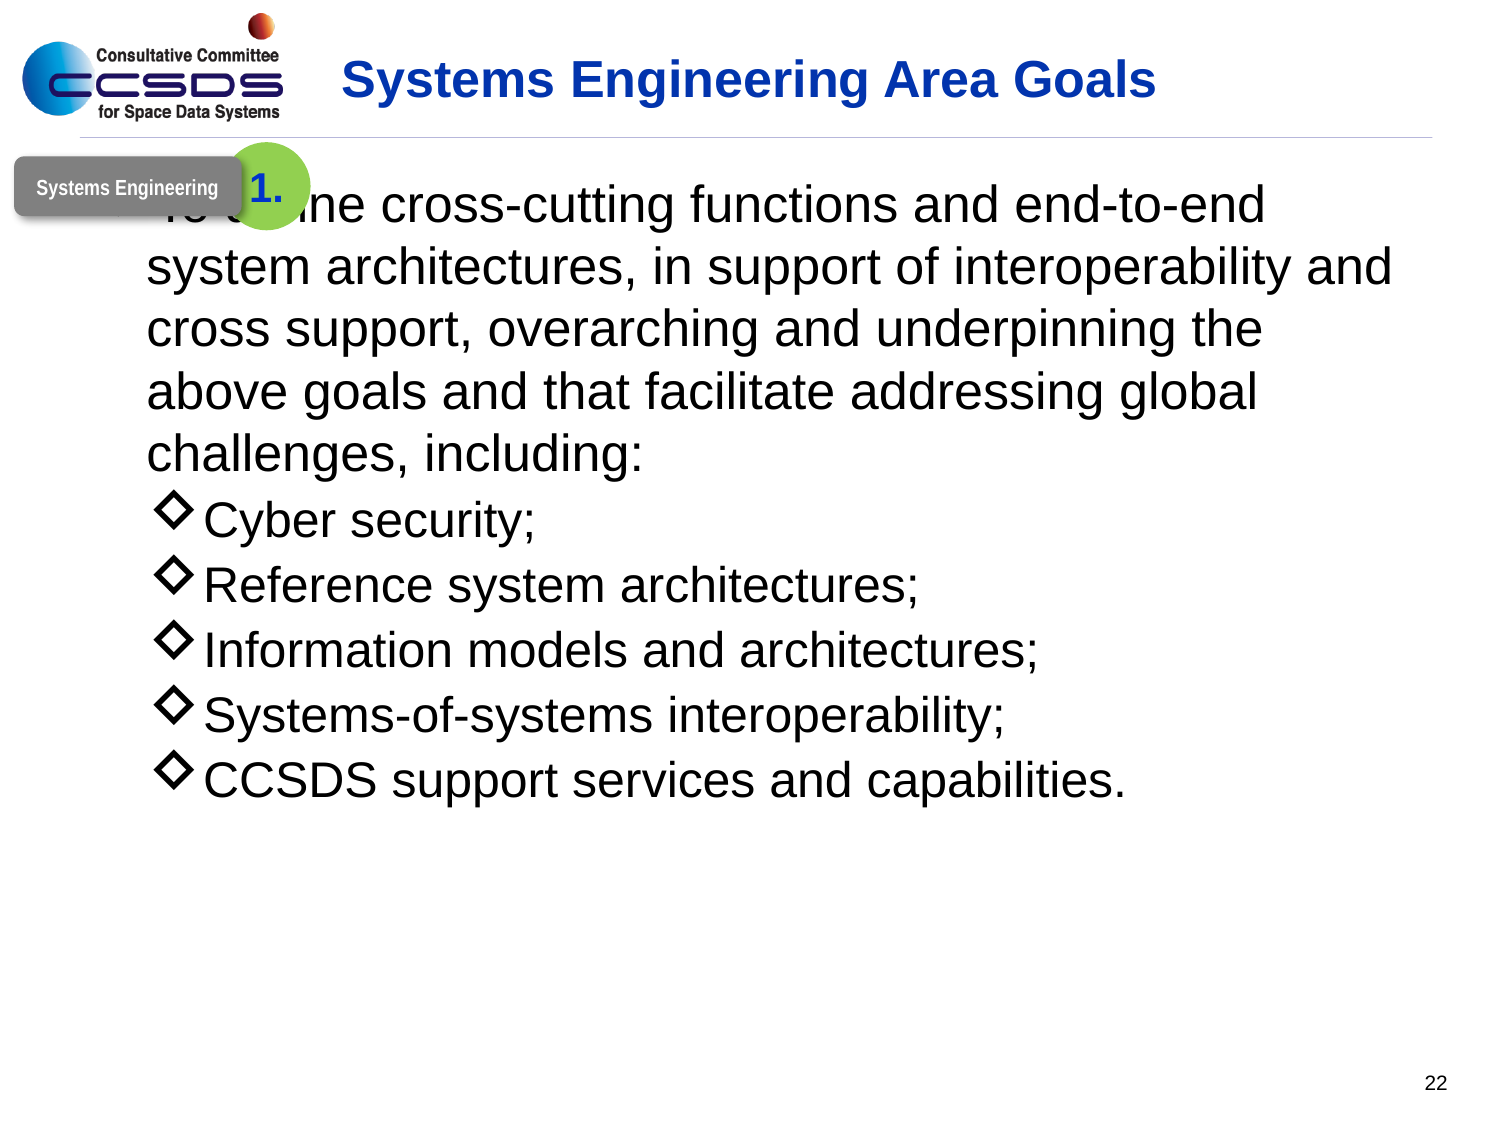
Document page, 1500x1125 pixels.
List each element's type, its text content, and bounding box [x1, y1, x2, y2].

title Systems Engineering Area Goals [75, 45, 1425, 138]
slide_number 22 [1112, 1061, 1463, 1101]
list To define cross-cutting functions and end-to-end system architectures, in support of interoperability and cross support, overarching and underpinning the above goals and that facilitate addressing global challenges, including: Cyber security; Reference system architectures; Information models and architectures; Systems-of-systems interoperability; CCSDS support services and capabilities. [75, 162, 1425, 1005]
picture [19, 13, 283, 122]
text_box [13, 141, 311, 231]
